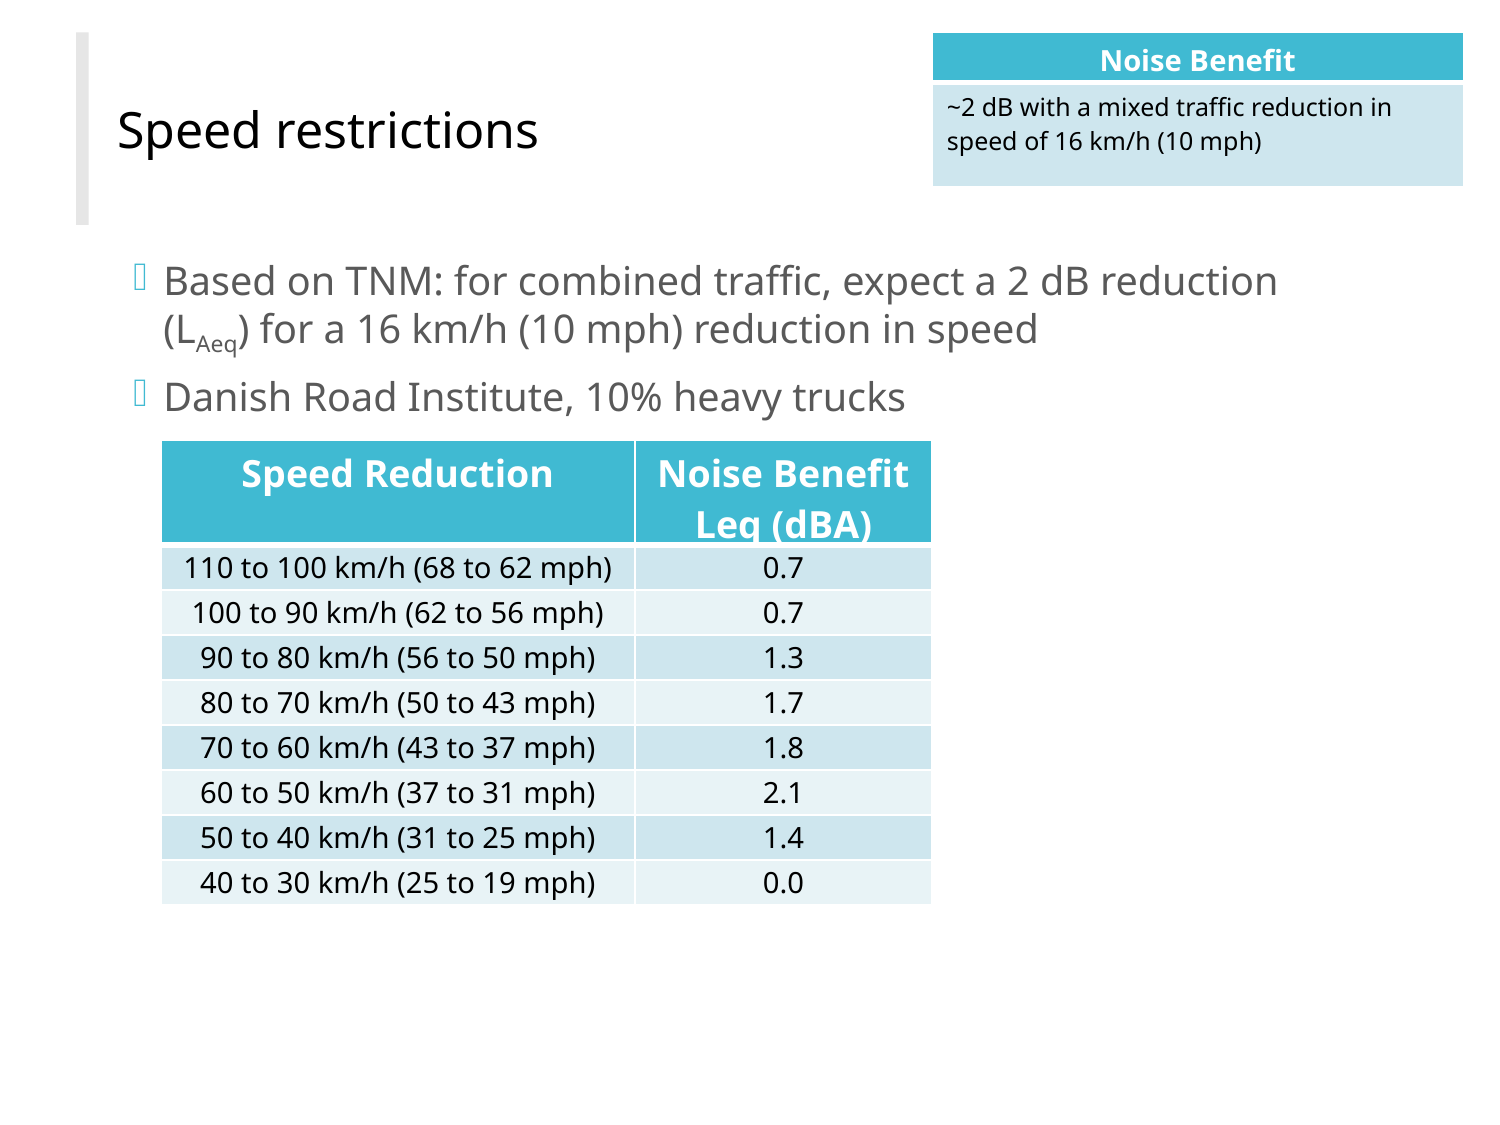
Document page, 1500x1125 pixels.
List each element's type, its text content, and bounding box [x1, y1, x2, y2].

table_cell 0.0 [636, 861, 931, 904]
table_cell 70 to 60 km/h (43 to 37 mph) [162, 726, 634, 769]
table_cell 2.1 [636, 771, 931, 814]
table_cell 1.7 [636, 681, 931, 724]
table_cell 0.7 [636, 591, 931, 634]
table_header Speed Reduction [162, 441, 634, 542]
table_cell 1.4 [636, 816, 931, 859]
text_box [75, 32, 90, 226]
text_box Based on TNM: for combined traffic, expect a 2 dB reduction (LAeq) for a 16 km/h (10 mph) reduction in speed Danish Road Institute, 10% heavy trucks [118, 254, 1385, 1022]
table_cell 80 to 70 km/h (50 to 43 mph) [162, 681, 634, 724]
table_cell 60 to 50 km/h (37 to 31 mph) [162, 771, 634, 814]
table_cell 90 to 80 km/h (56 to 50 mph) [162, 636, 634, 679]
table_cell 50 to 40 km/h (31 to 25 mph) [162, 816, 634, 859]
text_box Speed restrictions [102, 90, 931, 166]
table_header Noise Benefit Leq (dBA) [636, 441, 931, 542]
table_cell 40 to 30 km/h (25 to 19 mph) [162, 861, 634, 904]
table_cell 0.7 [636, 548, 931, 589]
table_cell 1.8 [636, 726, 931, 769]
table_cell 100 to 90 km/h (62 to 56 mph) [162, 591, 634, 634]
table_cell ~2 dB with a mixed traffic reduction in speed of 16 km/h (10 mph) [933, 85, 1463, 186]
table_header Noise Benefit [933, 33, 1463, 80]
table_cell 1.3 [636, 636, 931, 679]
table_cell 110 to 100 km/h (68 to 62 mph) [162, 548, 634, 589]
